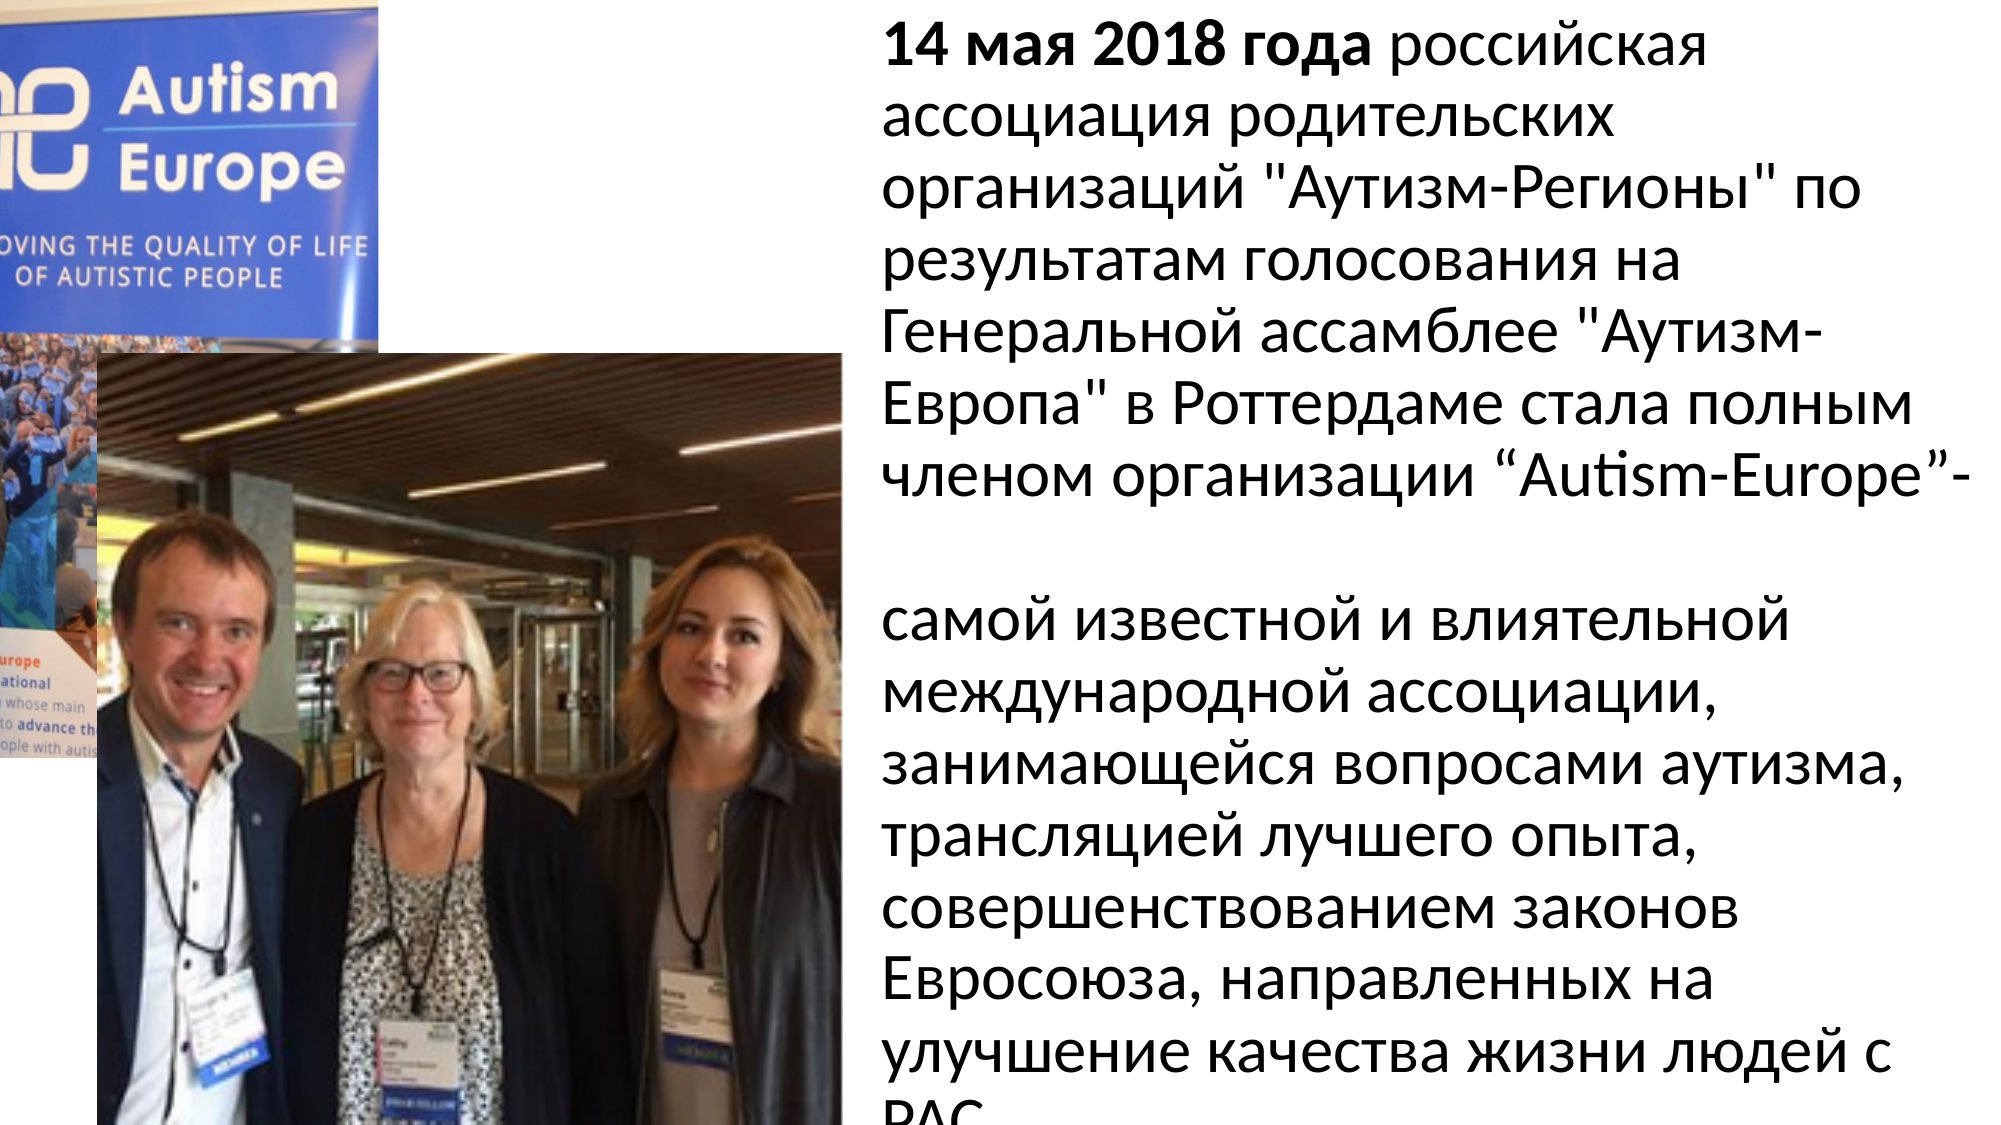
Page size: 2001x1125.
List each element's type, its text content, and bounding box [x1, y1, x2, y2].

picture [0, 0, 846, 1125]
list 14 мая 2018 года российская ассоциация родительских организаций "Аутизм-Регионы" по результатам голосования на Генеральной ассамблее "Аутизм-Европа" в Роттердаме стала полным членом организации “Autism-Europe”- самой известной и влиятельной международной ассоциации, занимающейся вопросами аутизма, трансляцией лучшего опыта, совершенствованием законов Евросоюза, направленных на улучшение качества жизни людей с РАС. [866, 0, 2000, 1125]
